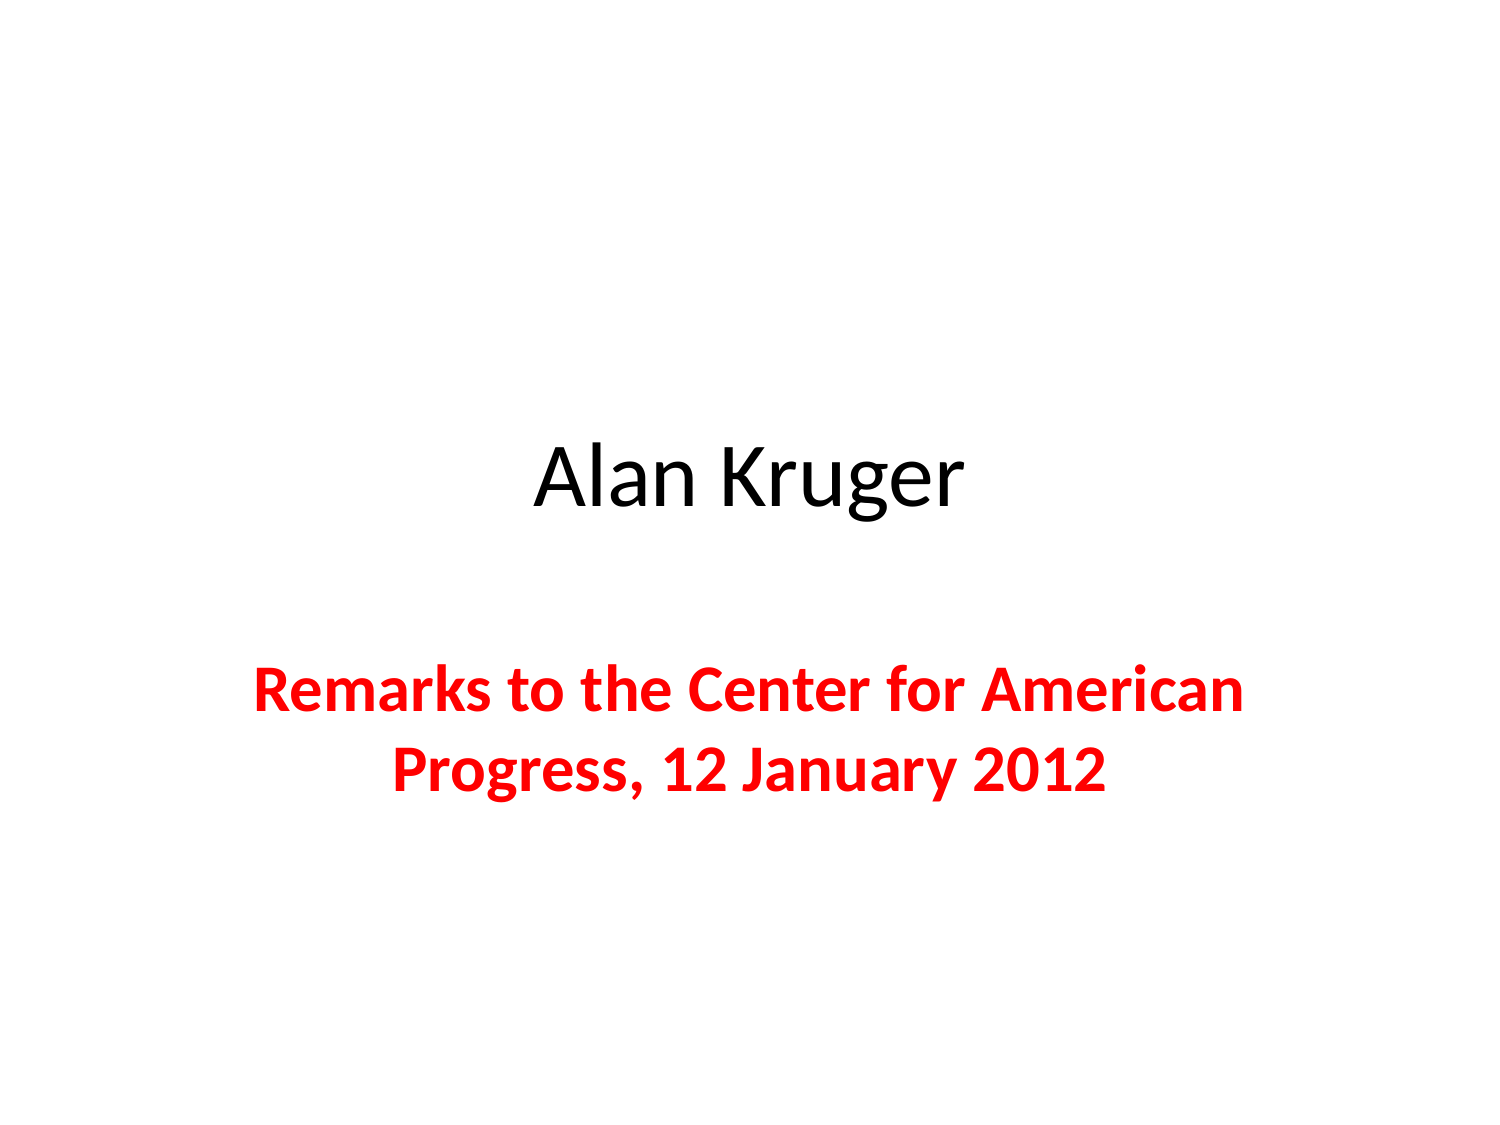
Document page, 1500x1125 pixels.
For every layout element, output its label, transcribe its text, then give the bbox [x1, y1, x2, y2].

subtitle Remarks to the Center for American Progress, 12 January 2012 [225, 637, 1275, 925]
title Alan Kruger [112, 349, 1388, 591]
